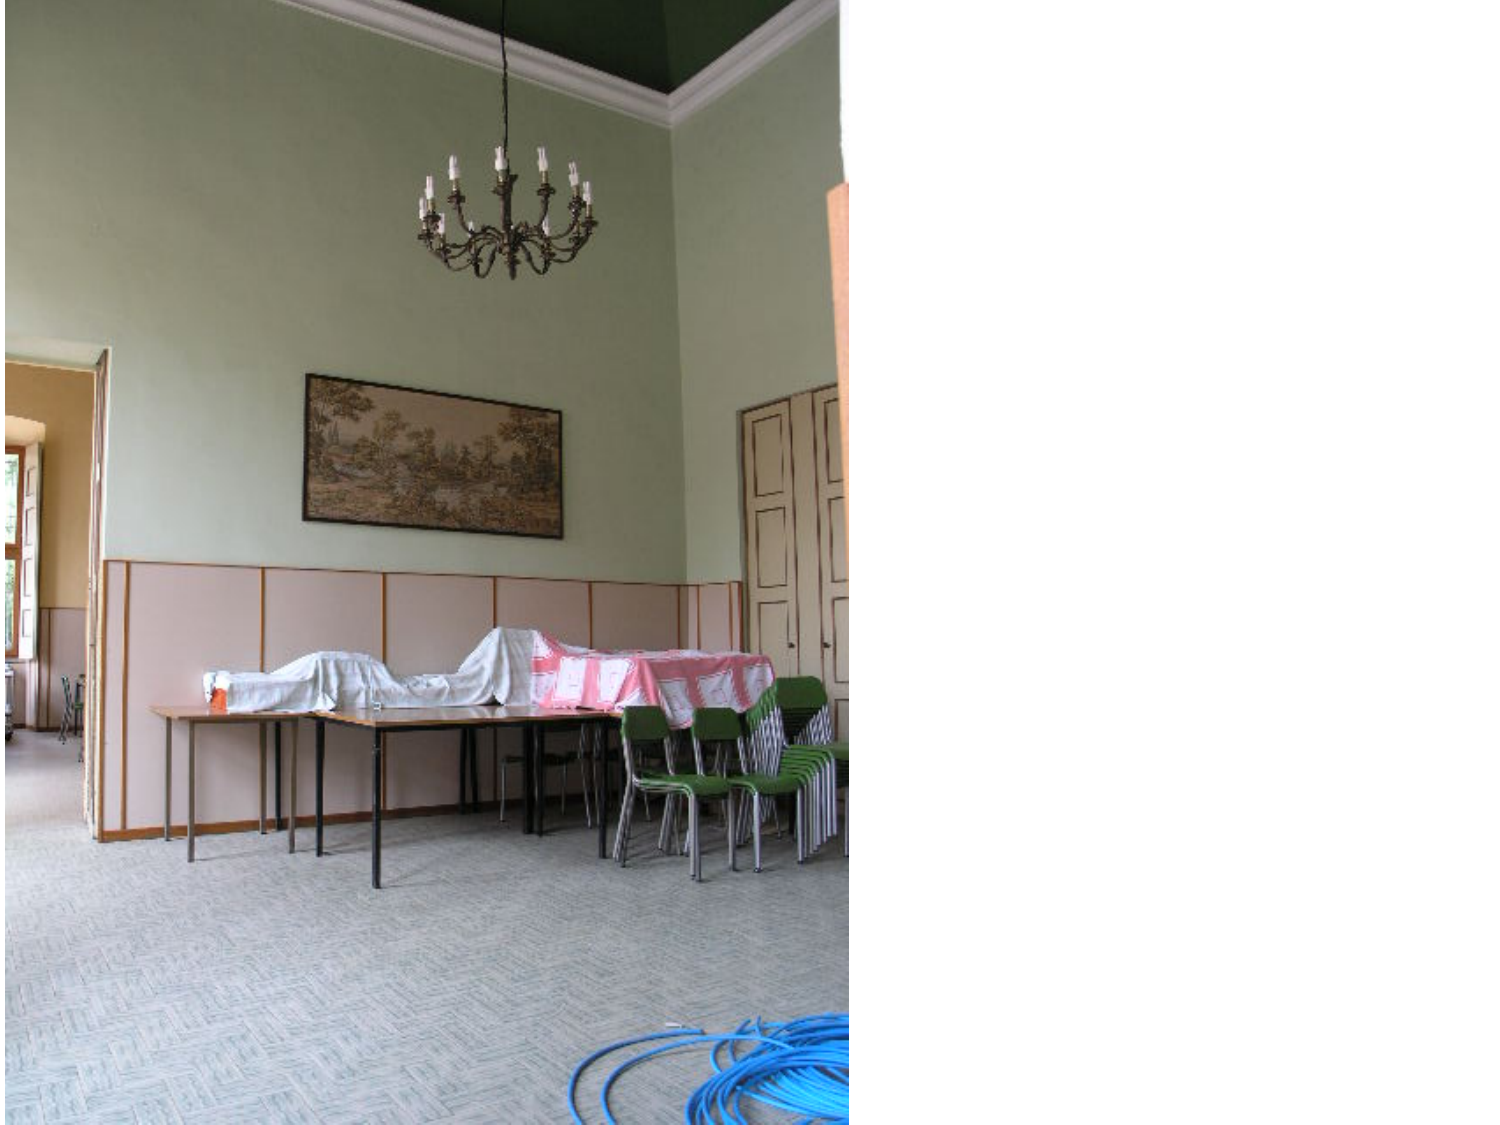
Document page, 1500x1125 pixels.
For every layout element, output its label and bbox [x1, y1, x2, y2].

list [4, 0, 850, 1125]
